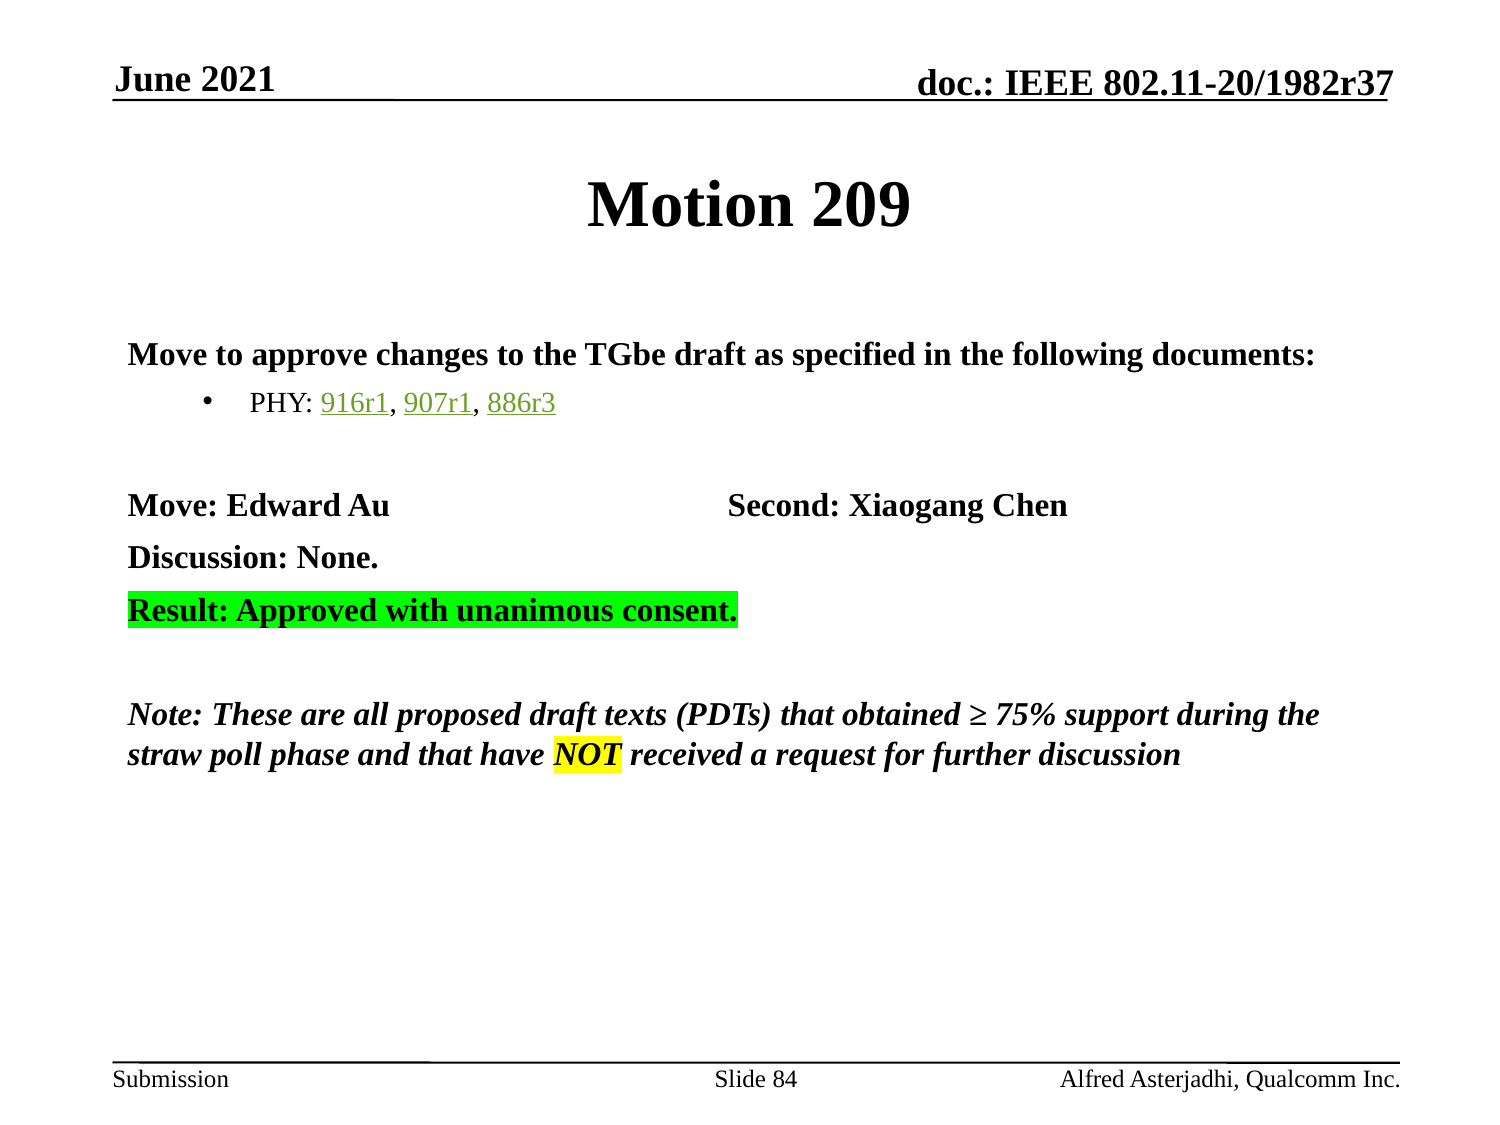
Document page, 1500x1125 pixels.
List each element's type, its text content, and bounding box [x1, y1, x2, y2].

title Motion 209 [112, 112, 1388, 288]
footer Alfred Asterjadhi, Qualcomm Inc. [878, 1061, 1402, 1093]
slide_number Slide 84 [712, 1061, 800, 1123]
list Move to approve changes to the TGbe draft as specified in the following documents: PHY: 916r1, 907r1, 886r3 Move: Edward Au Second: Xiaogang Chen Discussion: None. Result: Approved with unanimous consent. Note: These are all proposed draft texts (PDTs) that obtained ≥ 75% support during the straw poll phase and that have NOT received a request for further discussion [112, 324, 1388, 1000]
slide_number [114, 54, 423, 100]
